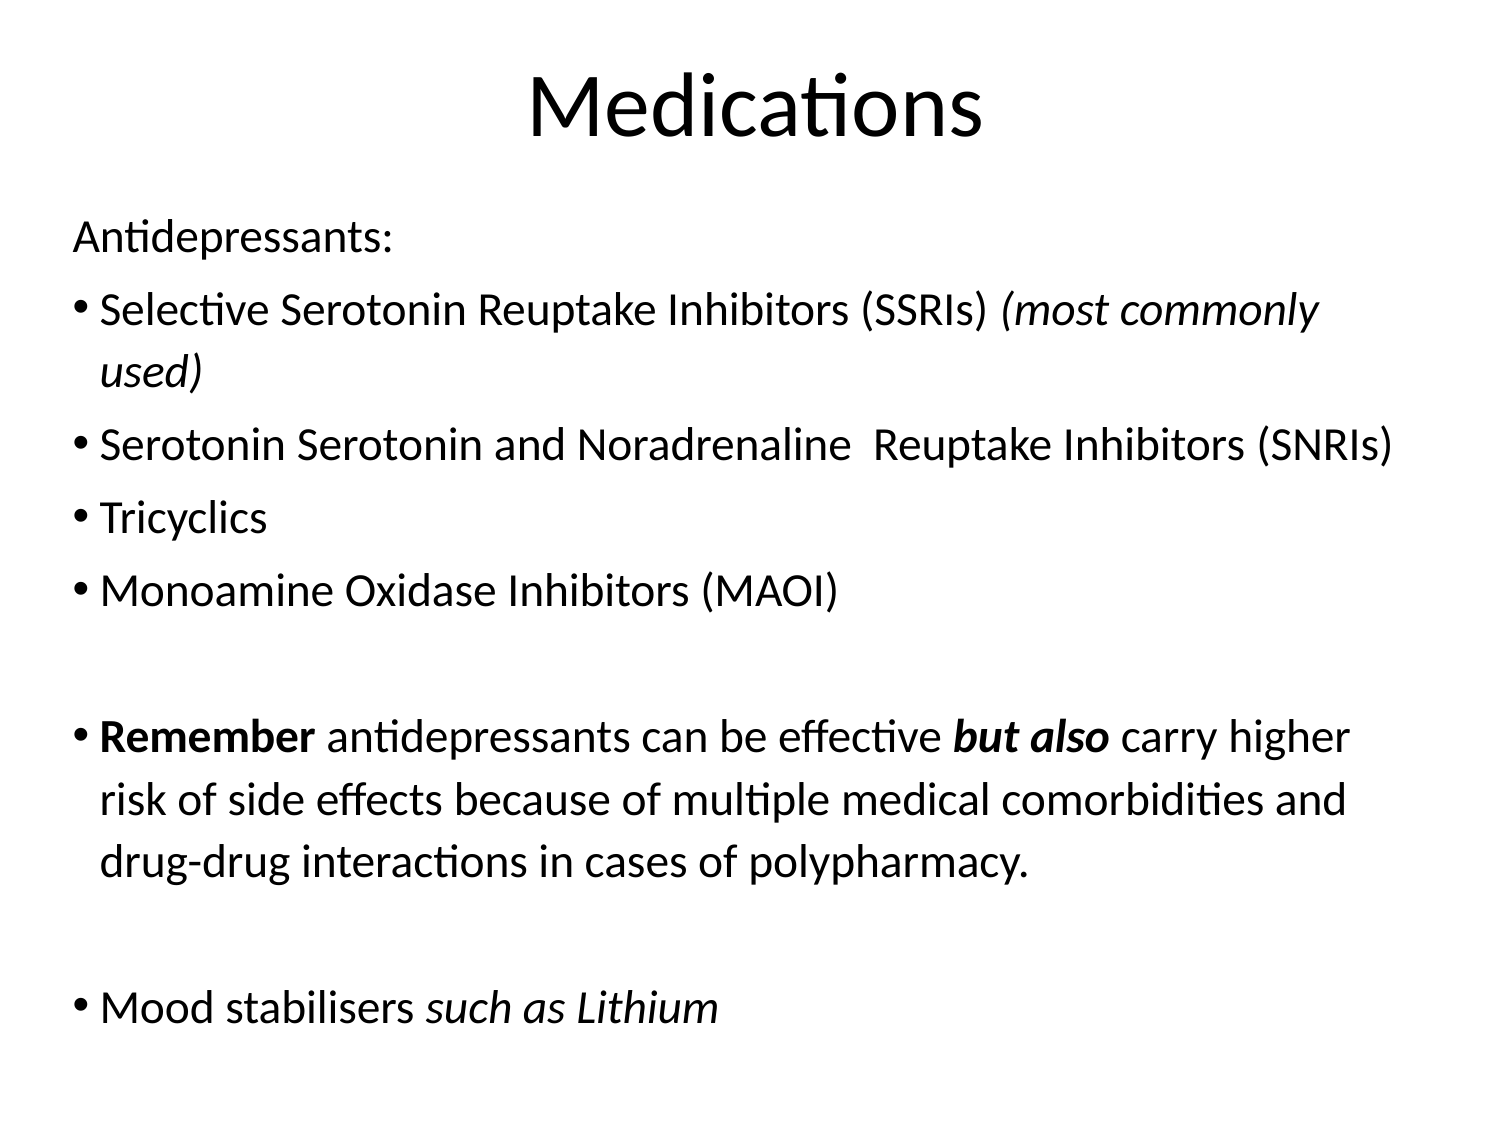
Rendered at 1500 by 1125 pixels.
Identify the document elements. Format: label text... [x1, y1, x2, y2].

text_box Medications [26, 0, 1485, 163]
list Antidepressants: Selective Serotonin Reuptake Inhibitors (SSRIs) (most commonly used) Serotonin Serotonin and Noradrenaline Reuptake Inhibitors (SNRIs) Tricyclics Monoamine Oxidase Inhibitors (MAOI) Remember antidepressants can be effective but also carry higher risk of side effects because of multiple medical comorbidities and drug-drug interactions in cases of polypharmacy. Mood stabilisers such as Lithium [57, 191, 1410, 1108]
